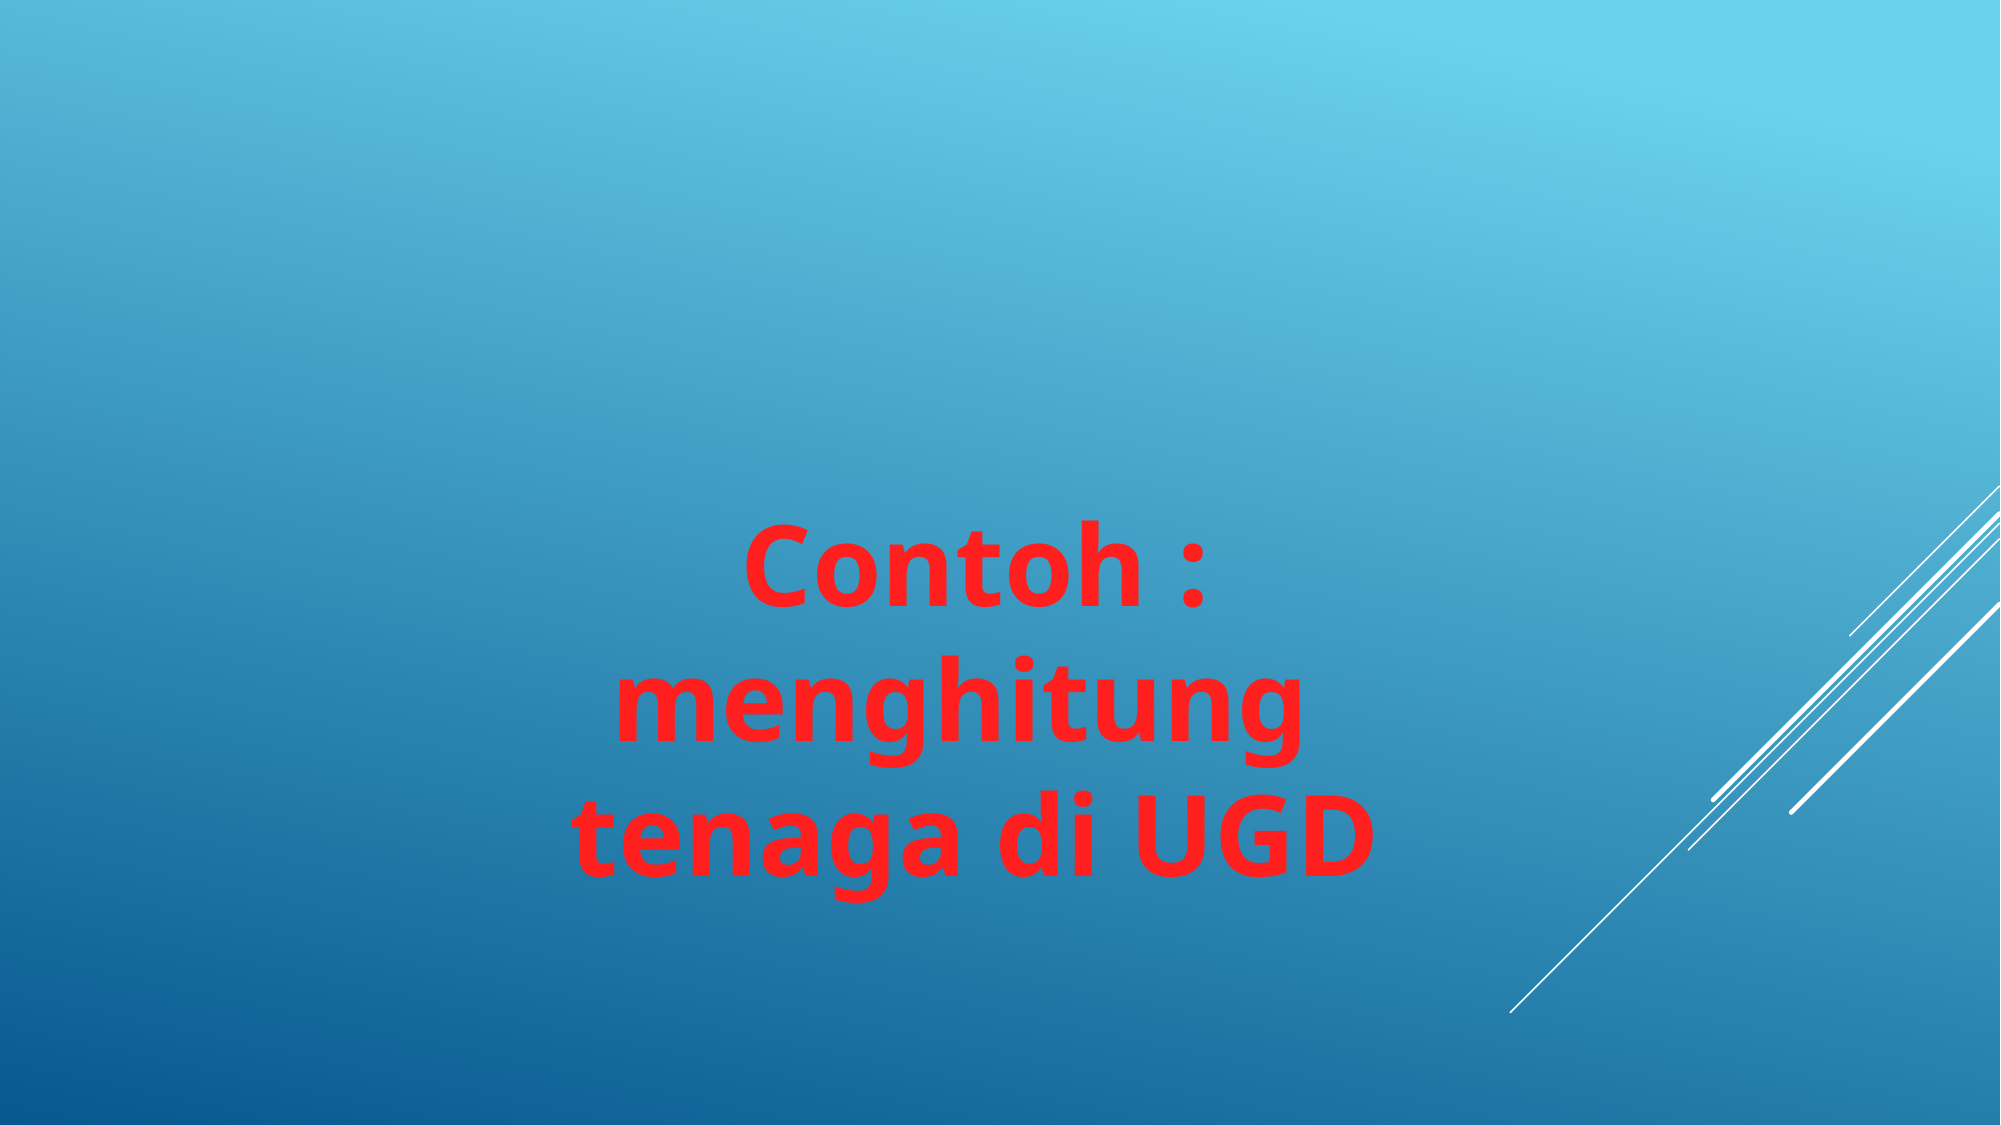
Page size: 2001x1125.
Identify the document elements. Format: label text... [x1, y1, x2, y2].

text_box Contoh : menghitung tenaga di UGD [362, 486, 1588, 907]
